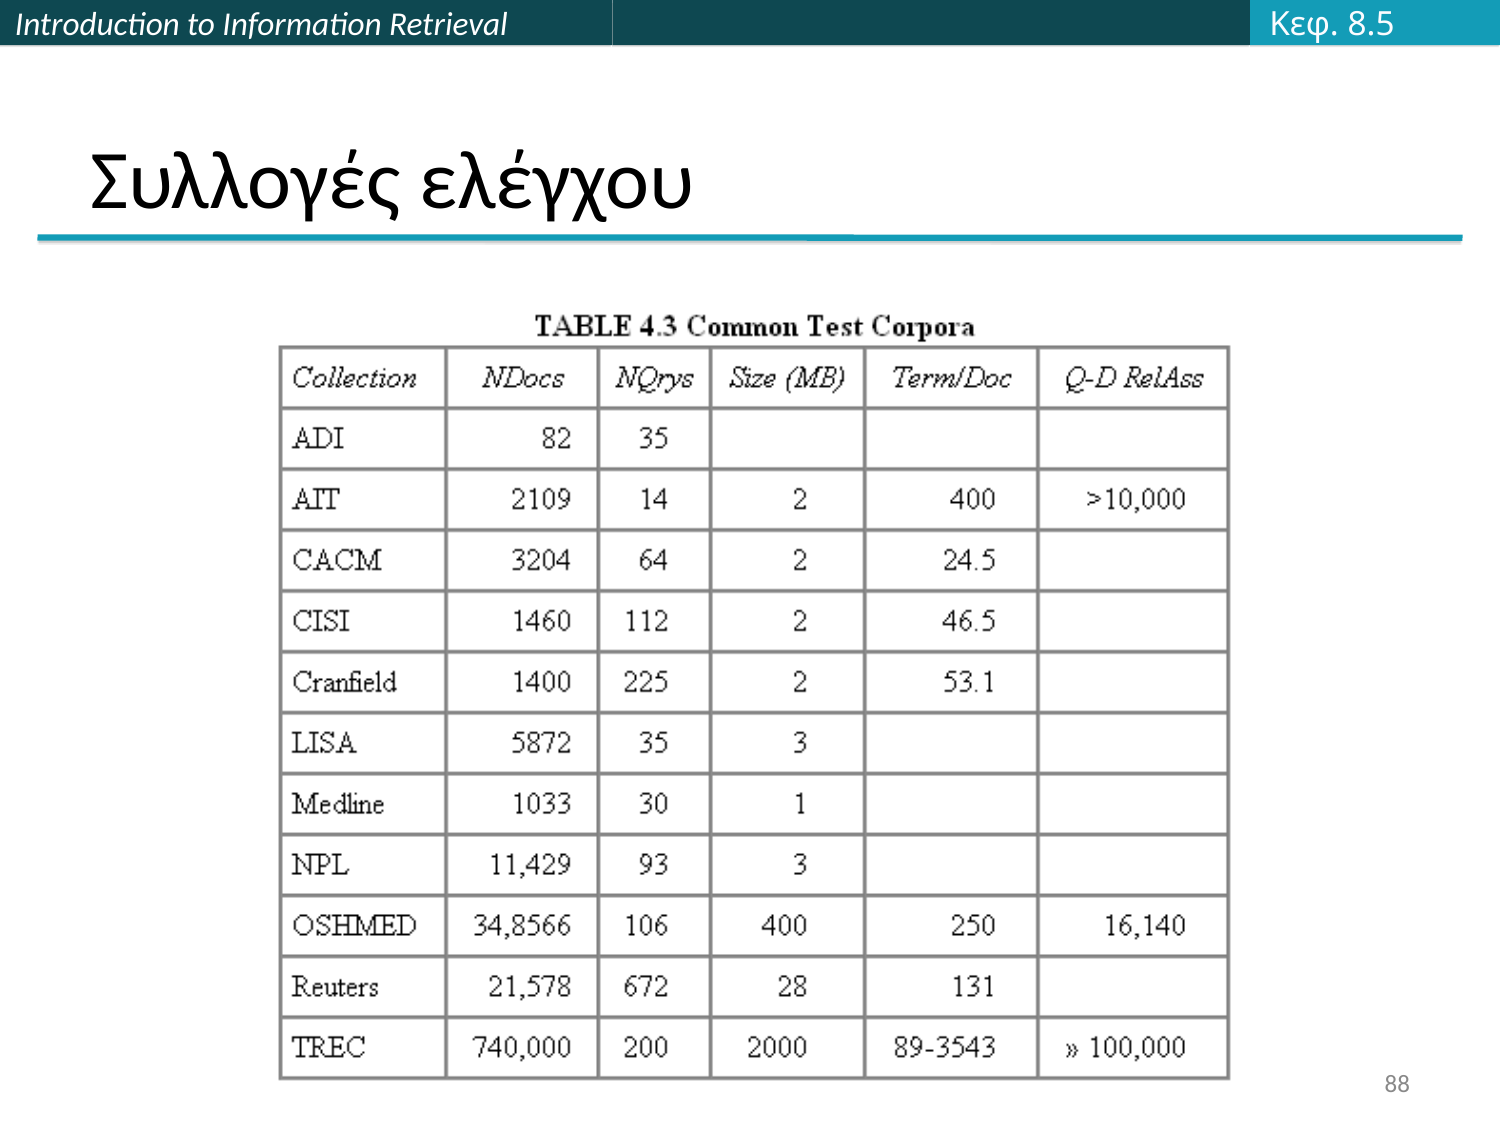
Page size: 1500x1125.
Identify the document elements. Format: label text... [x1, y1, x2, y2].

slide_number 88 [1266, 1062, 1425, 1103]
title Συλλογές ελέγχου [74, 44, 1426, 233]
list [262, 284, 1263, 1111]
text_box Κεφ. 8.5 [1254, 0, 1410, 50]
